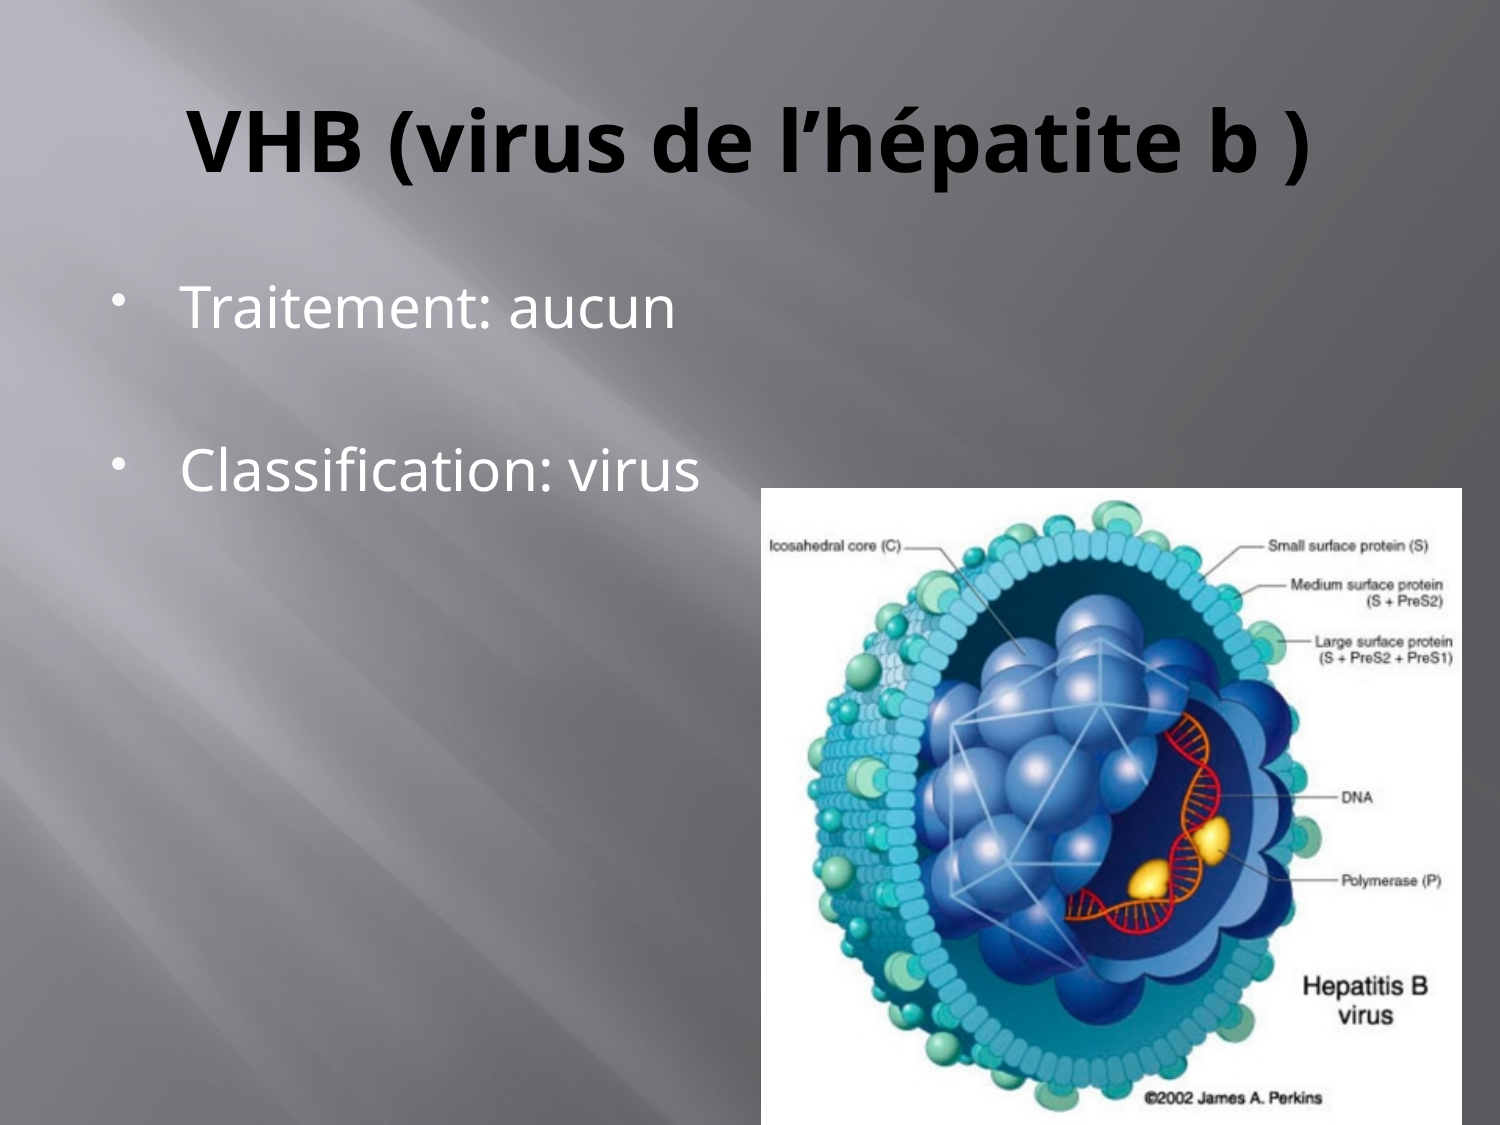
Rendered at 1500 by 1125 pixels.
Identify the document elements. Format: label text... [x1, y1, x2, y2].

picture [761, 488, 1462, 1125]
title VHB (virus de l’hépatite b ) [75, 45, 1425, 233]
list Traitement: aucun Classification: virus [75, 262, 1425, 1035]
